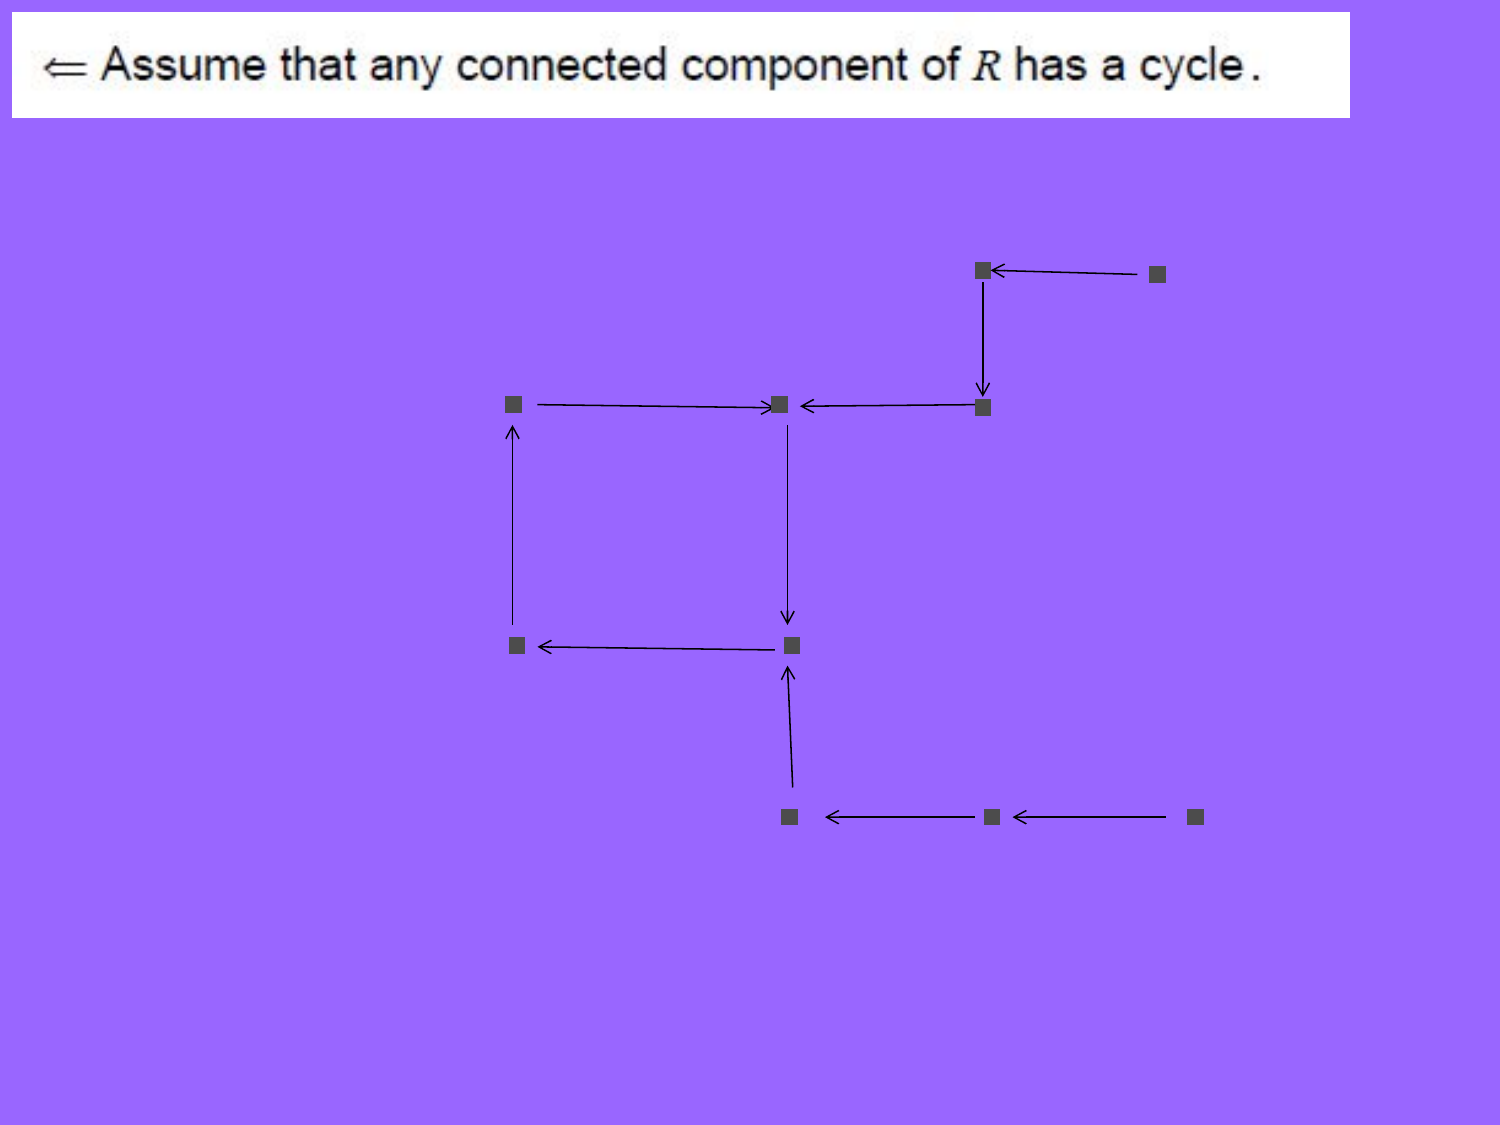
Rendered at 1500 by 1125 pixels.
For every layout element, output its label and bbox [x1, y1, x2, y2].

picture [509, 637, 526, 654]
picture [984, 809, 1001, 826]
picture [781, 809, 798, 826]
picture [974, 399, 991, 416]
text_box [990, 270, 1138, 275]
picture [771, 396, 788, 413]
text_box [787, 665, 793, 788]
picture [1187, 809, 1204, 826]
picture [784, 637, 801, 654]
picture [1149, 266, 1166, 283]
picture [505, 396, 522, 413]
text_box [537, 646, 776, 651]
text_box [537, 404, 766, 409]
picture [974, 262, 991, 279]
picture [12, 12, 1351, 119]
